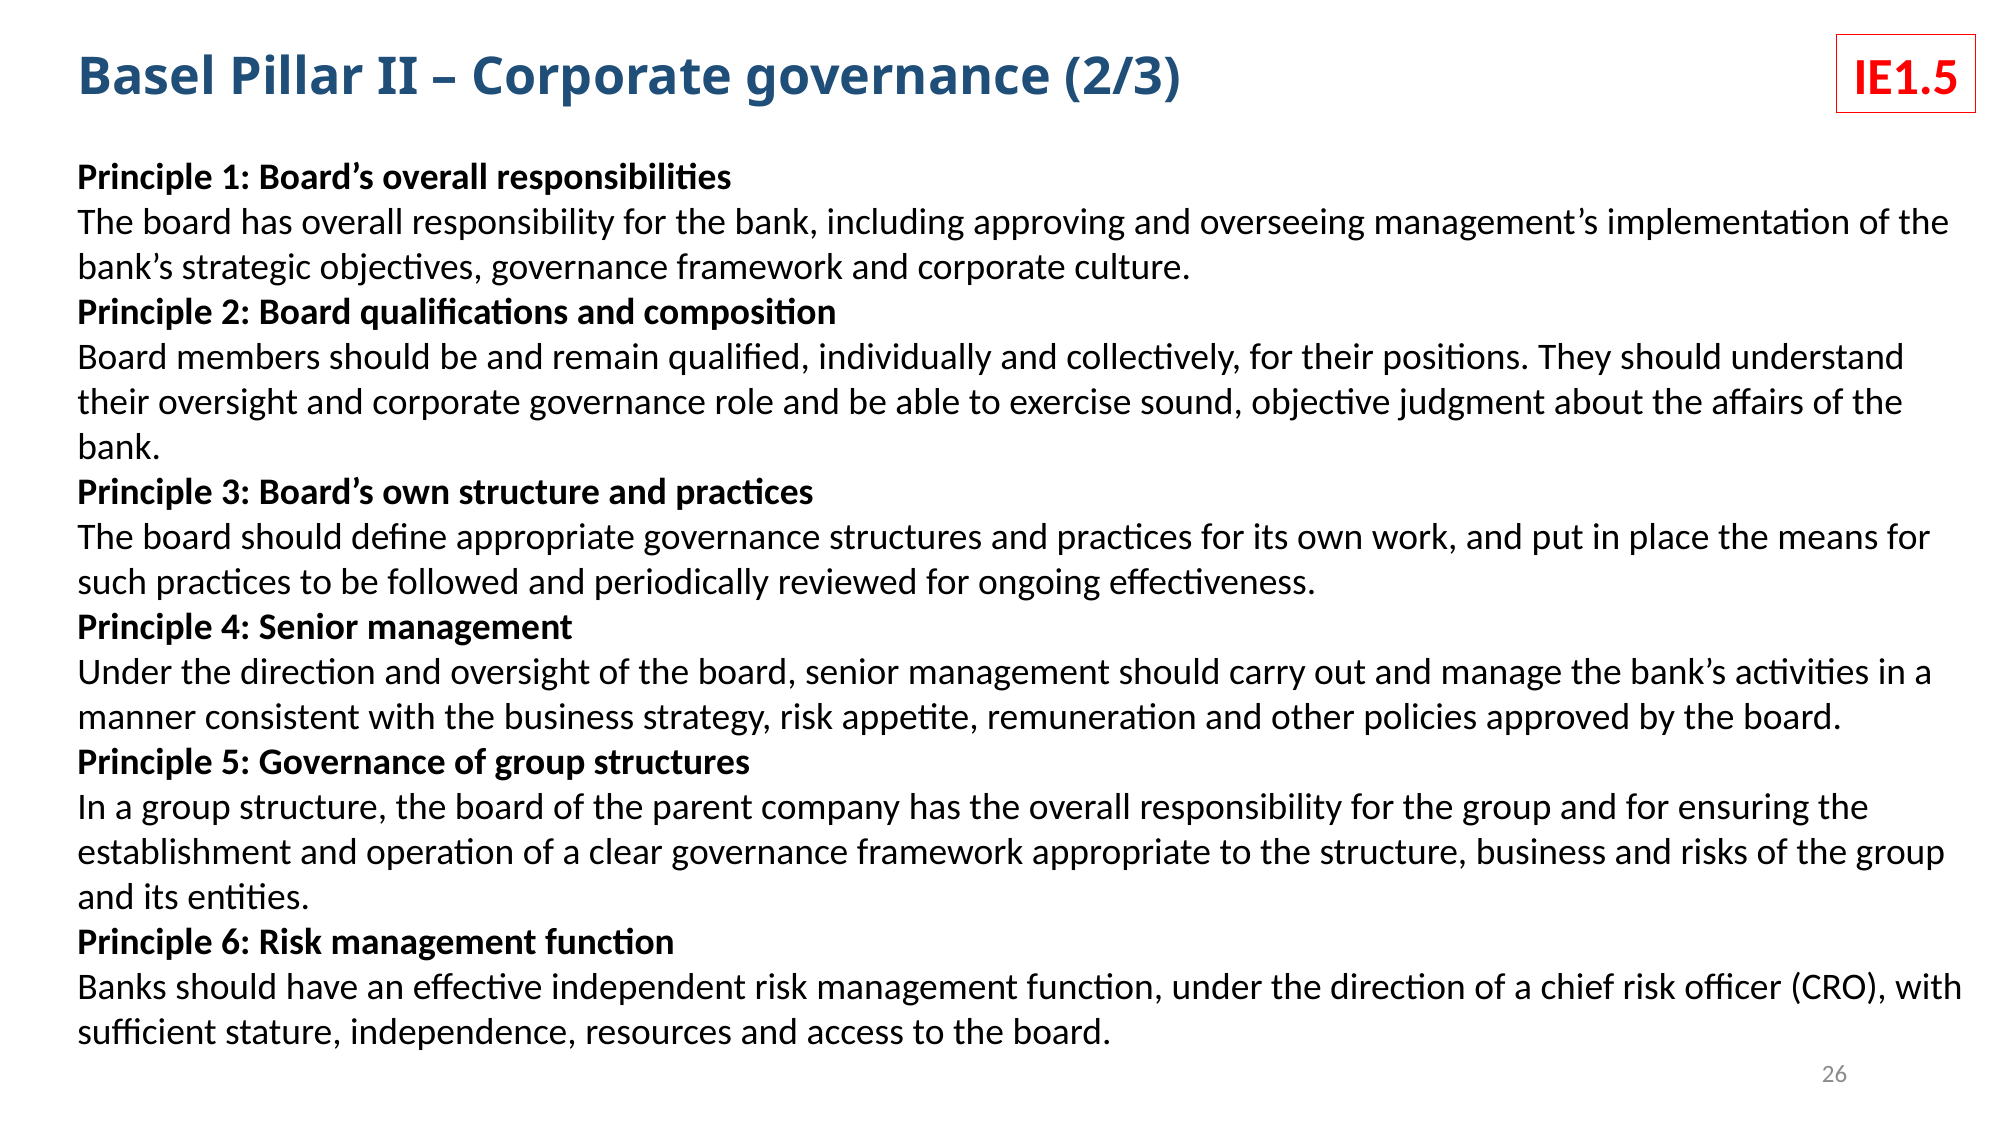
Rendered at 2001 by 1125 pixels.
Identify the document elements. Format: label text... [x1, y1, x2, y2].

slide_number 26 [1412, 1060, 1863, 1103]
text_box Principle 1: Board’s overall responsibilities The board has overall responsibility for the bank, including approving and overseeing management’s implementation of the bank’s strategic objectives, governance framework and corporate culture. Principle 2: Board qualifications and composition Board members should be and remain qualified, individually and collectively, for their positions. They should understand their oversight and corporate governance role and be able to exercise sound, objective judgment about the affairs of the bank. Principle 3: Board’s own structure and practices The board should define appropriate governance structures and practices for its own work, and put in place the means for such practices to be followed and periodically reviewed for ongoing effectiveness. Principle 4: Senior management Under the direction and oversight of the board, senior management should carry out and manage the bank’s activities in a manner consistent with the business strategy, risk appetite, remuneration and other policies approved by the board. Principle 5: Governance of group structures In a group structure, the board of the parent company has the overall responsibility for the group and for ensuring the establishment and operation of a clear governance framework appropriate to the structure, business and risks of the group and its entities. Principle 6: Risk management function Banks should have an effective independent risk management function, under the direction of a chief risk officer (CRO), with sufficient stature, independence, resources and access to the board. [62, 144, 2000, 1060]
text_box Basel Pillar II – Corporate governance (2/3) [62, 34, 1667, 113]
text_box IE1.5 [1836, 34, 1976, 113]
